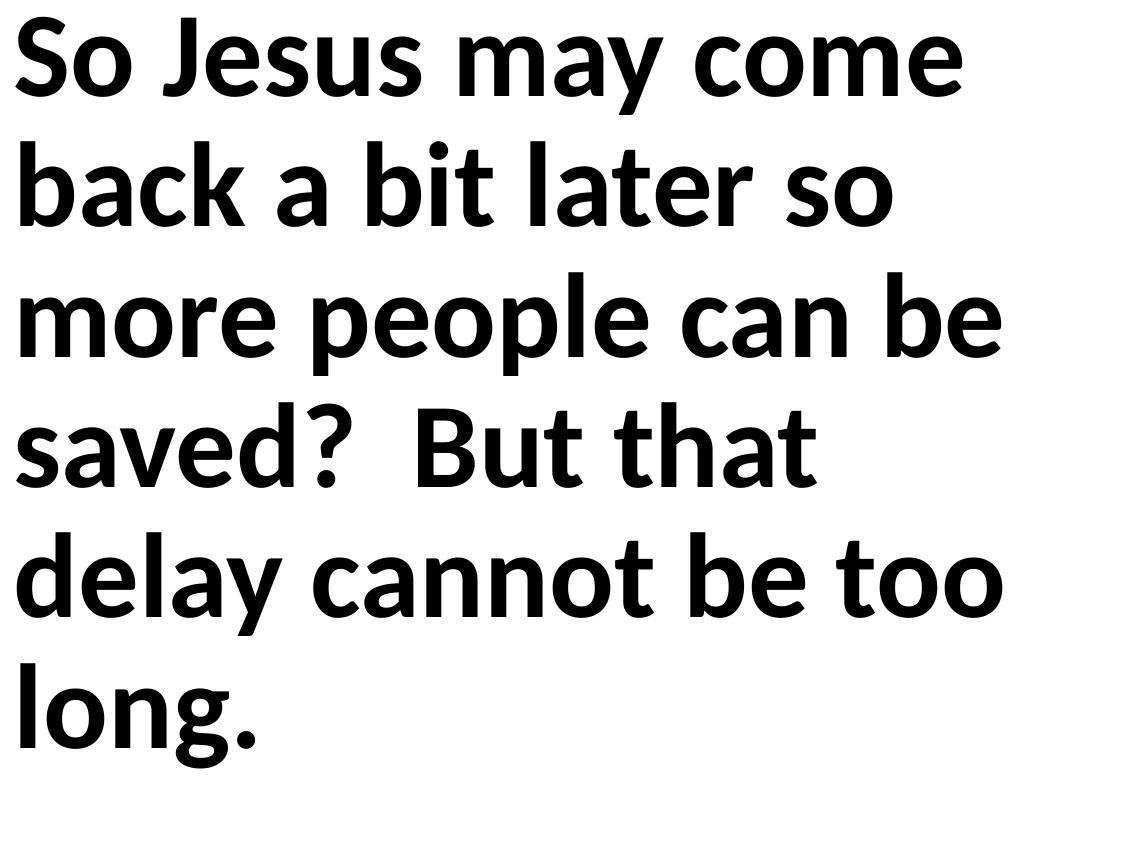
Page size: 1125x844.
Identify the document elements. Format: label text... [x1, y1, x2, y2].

list So Jesus may come back a bit later so more people can be saved? But that delay cannot be too long. [0, 0, 1125, 685]
